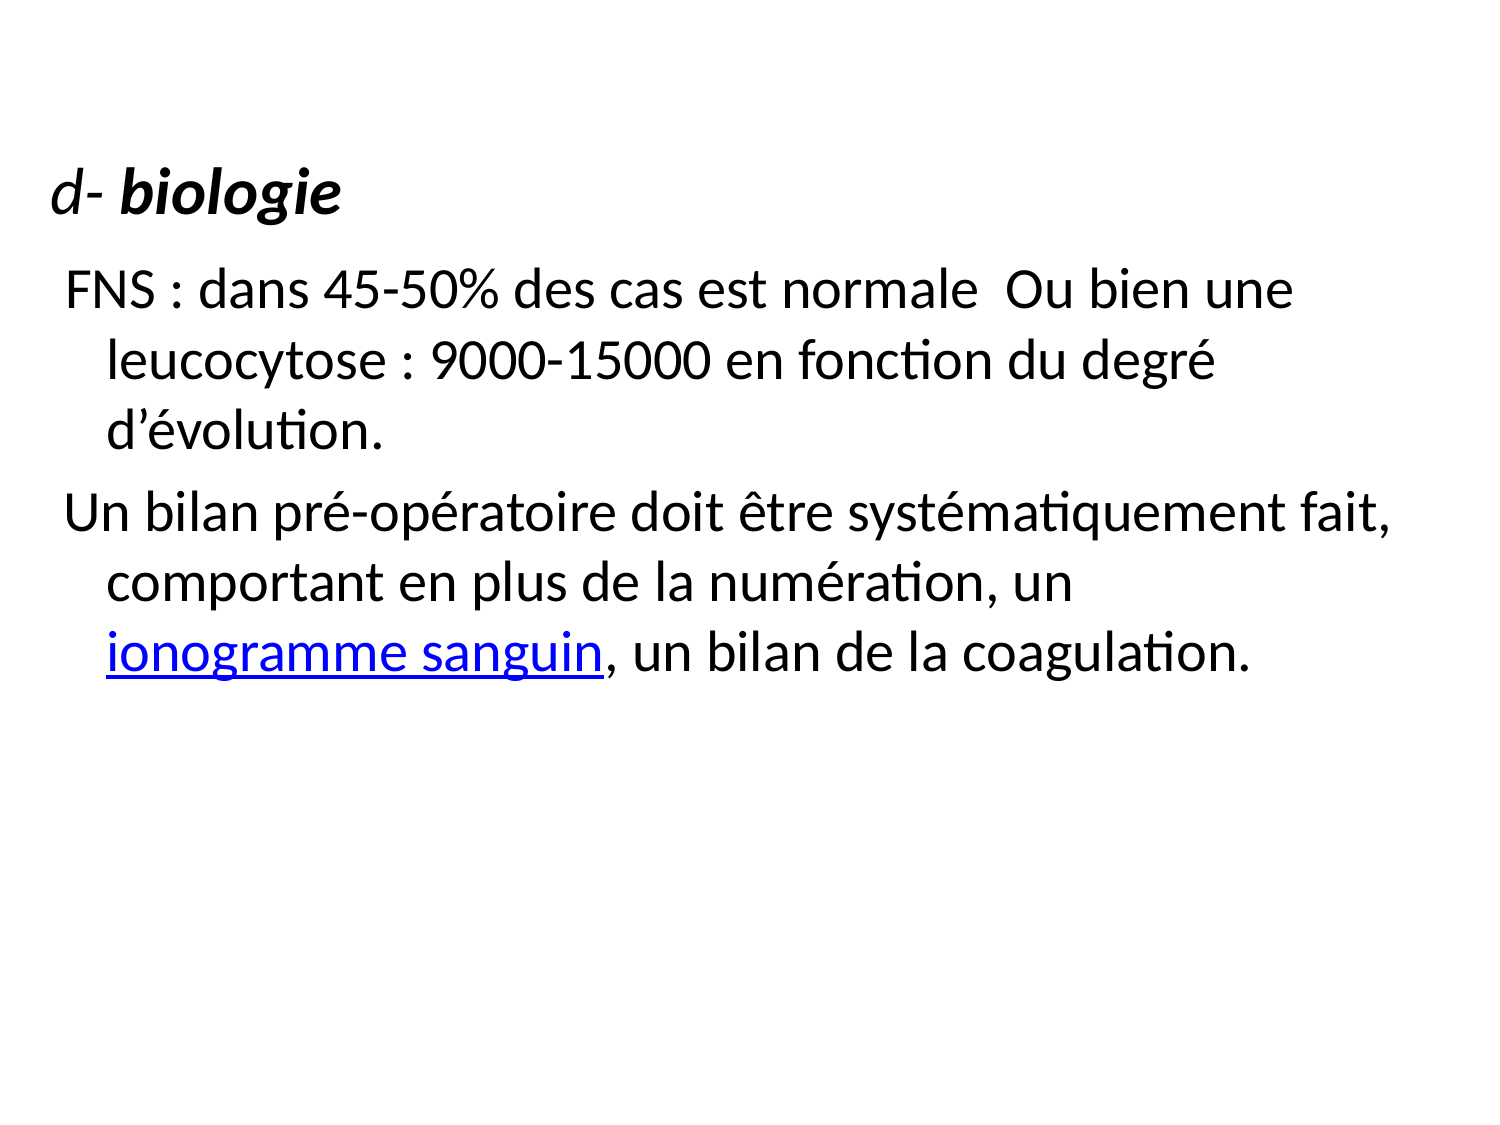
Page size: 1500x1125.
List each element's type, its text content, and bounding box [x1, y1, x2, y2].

list d- biologie FNS : dans 45-50% des cas est normale Ou bien une leucocytose : 9000-15000 en fonction du degré d’évolution. Un bilan pré-opératoire doit être systématiquement fait, comportant en plus de la numération, un ionogramme sanguin, un bilan de la coagulation. [35, 140, 1465, 1079]
